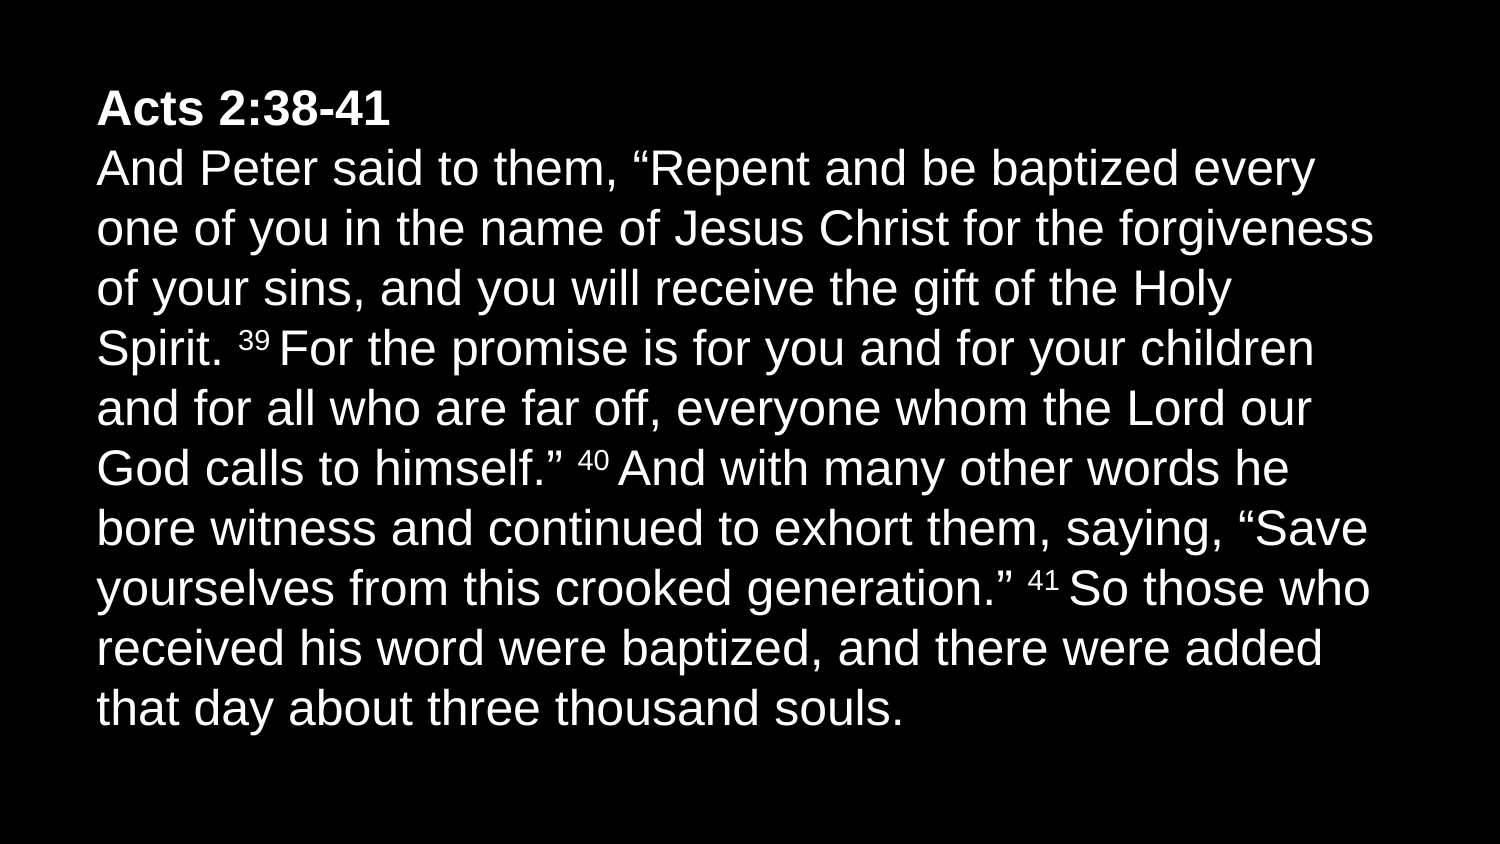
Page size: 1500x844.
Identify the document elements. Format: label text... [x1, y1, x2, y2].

text_box Acts 2:38-41 And Peter said to them, “Repent and be baptized every one of you in the name of Jesus Christ for the forgiveness of your sins, and you will receive the gift of the Holy Spirit. 39 For the promise is for you and for your children and for all who are far off, everyone whom the Lord our God calls to himself.” 40 And with many other words he bore witness and continued to exhort them, saying, “Save yourselves from this crooked generation.” 41 So those who received his word were baptized, and there were added that day about three thousand souls. [81, 68, 1410, 743]
